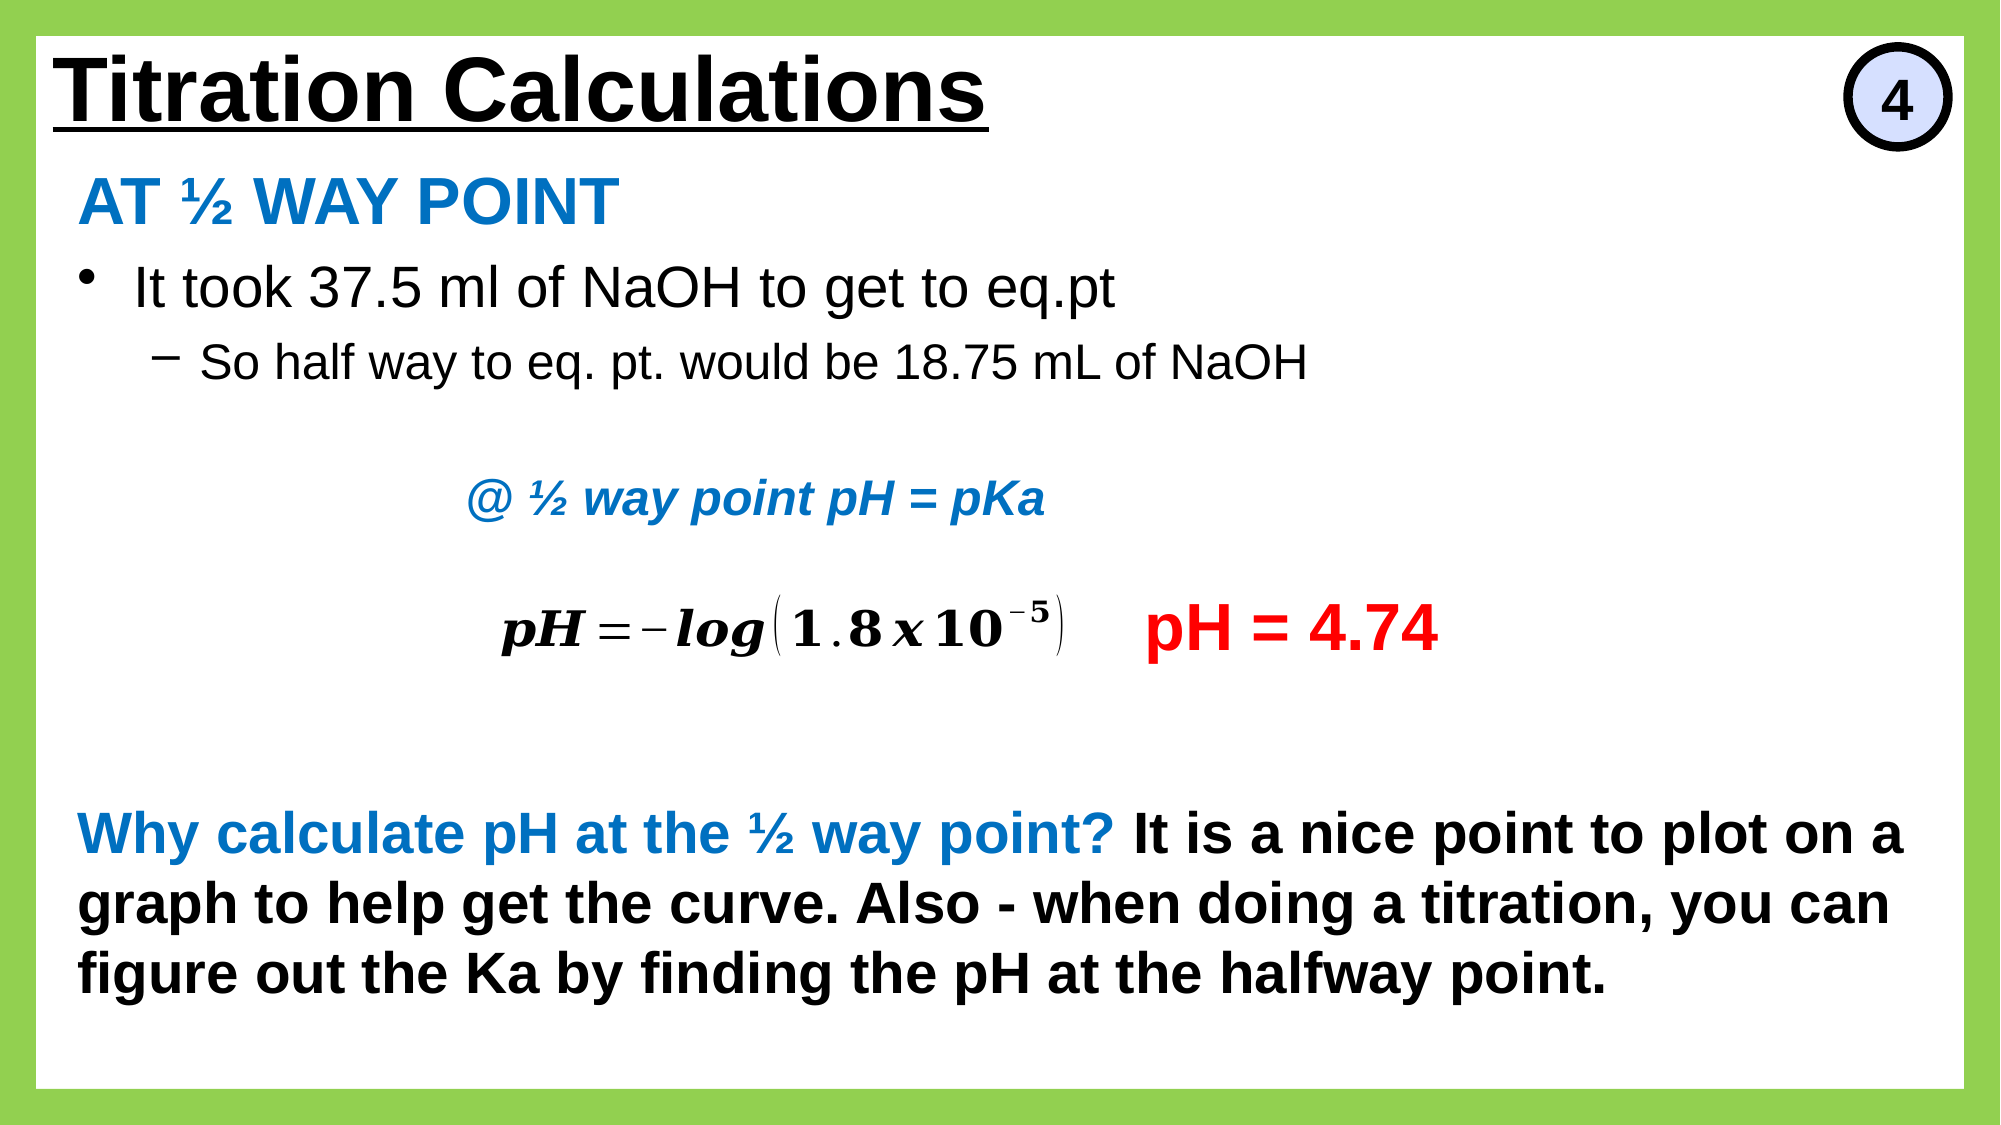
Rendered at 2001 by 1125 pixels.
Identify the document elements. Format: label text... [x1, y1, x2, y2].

text_box 4 [1848, 46, 1948, 147]
title Titration Calculations [38, 38, 1388, 138]
list AT ½ WAY POINT It took 37.5 ml of NaOH to get to eq.pt So half way to eq. pt. would be 18.75 mL of NaOH [62, 149, 1676, 693]
text_box @ ½ way point pH = pKa [450, 458, 1238, 534]
text_box pH = 4.74 [1129, 576, 1503, 672]
text_box Why calculate pH at the ½ way point? It is a nice point to plot on a graph to help get the curve. Also - when doing a titration, you can figure out the Ka by finding the pH at the halfway point. [62, 787, 1938, 1013]
text_box [0, 0, 2000, 1125]
